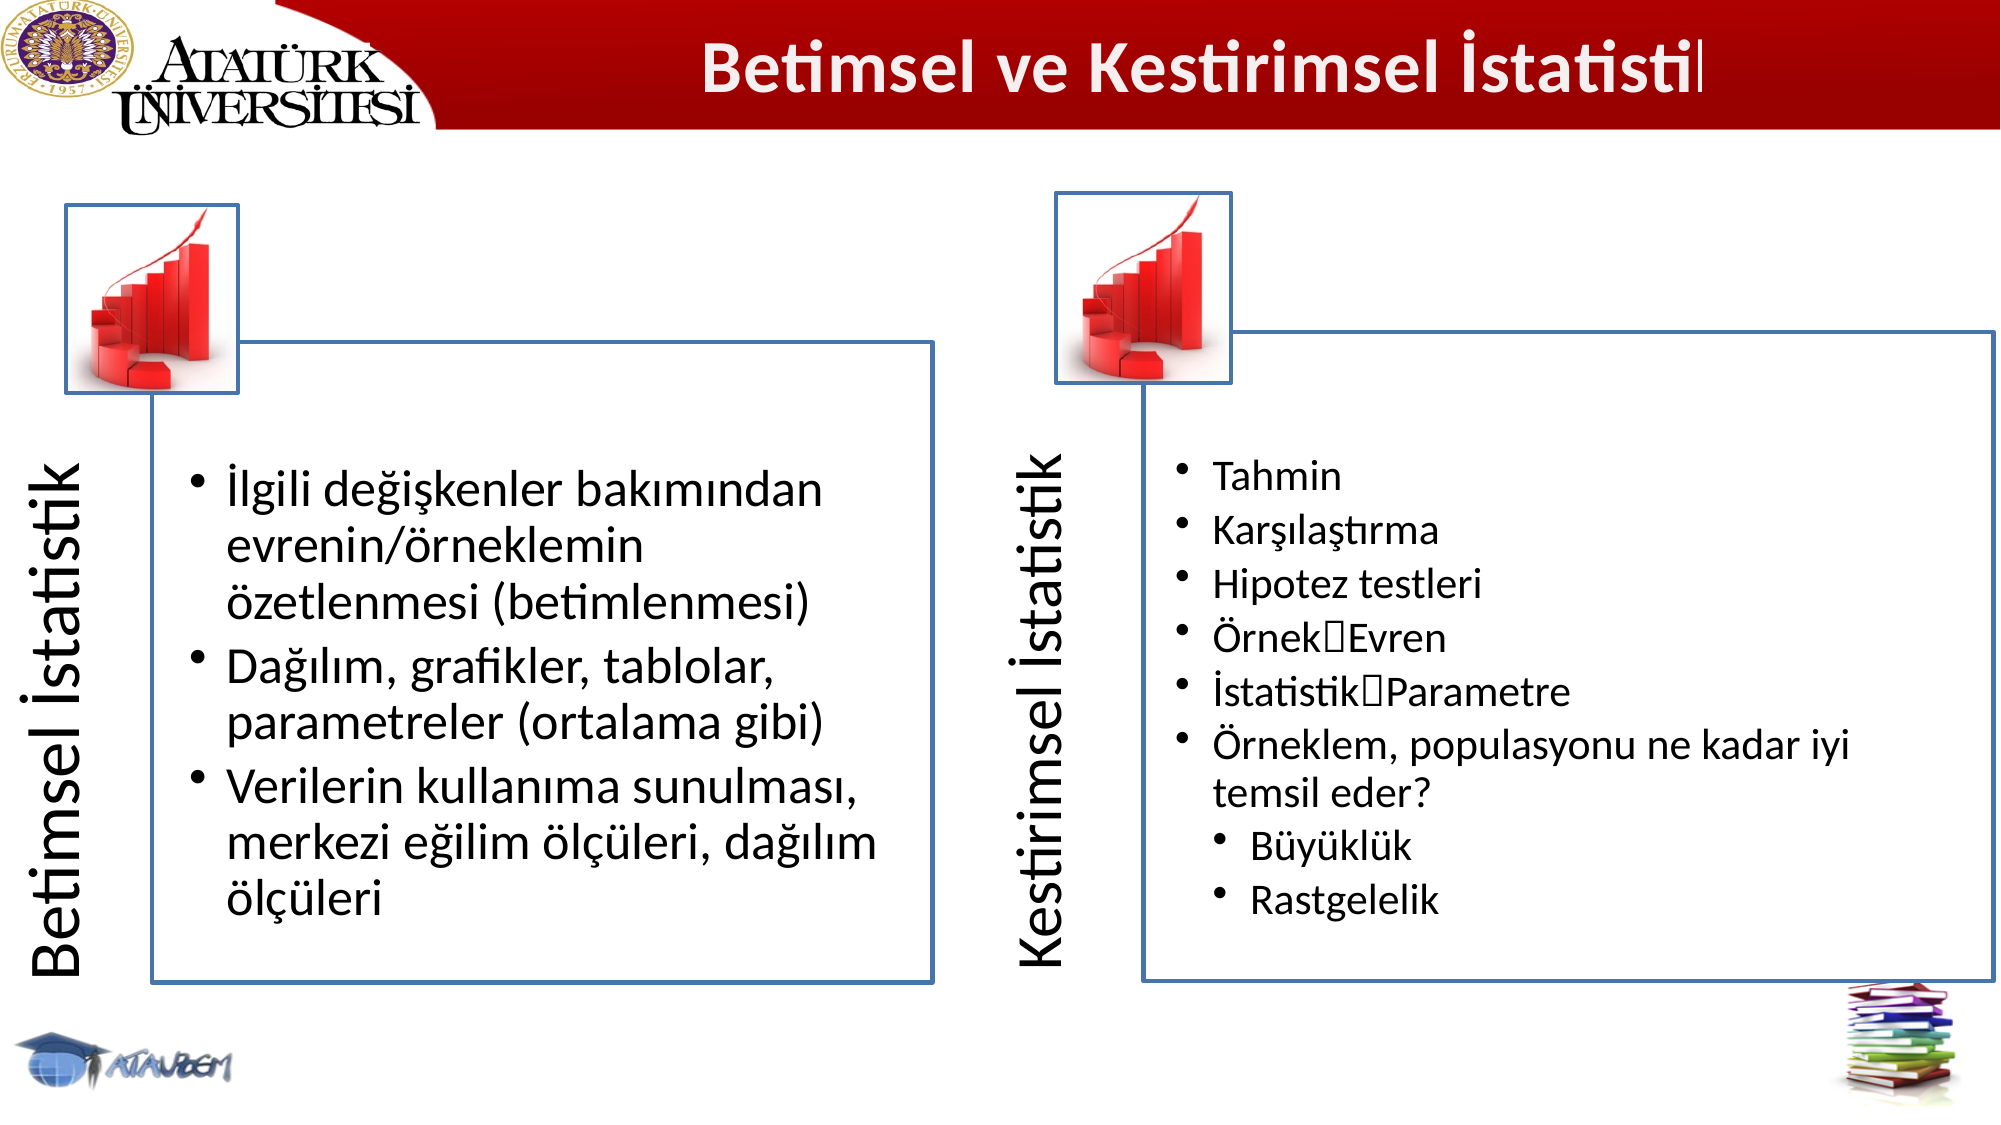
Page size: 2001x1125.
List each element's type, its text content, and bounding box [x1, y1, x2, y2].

title Betimsel ve Kestirimsel İstatistik [432, 0, 2000, 126]
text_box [14, 183, 934, 1005]
picture [0, 0, 2001, 1125]
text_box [999, 170, 2000, 1004]
